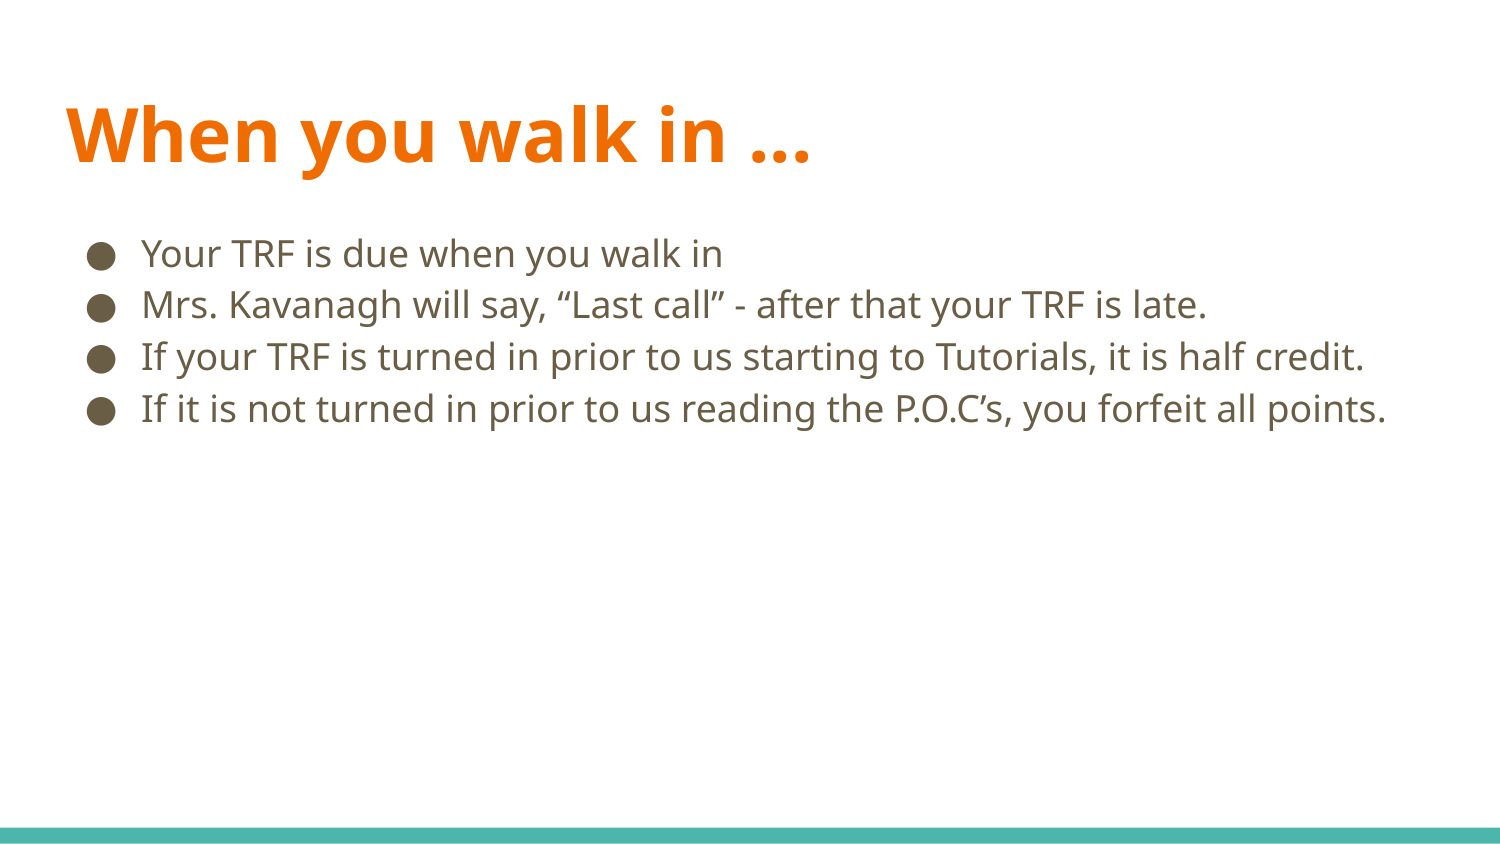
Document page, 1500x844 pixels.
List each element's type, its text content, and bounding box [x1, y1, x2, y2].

title When you walk in ... [51, 72, 1449, 189]
list Your TRF is due when you walk in Mrs. Kavanagh will say, “Last call” - after that your TRF is late. If your TRF is turned in prior to us starting to Tutorials, it is half credit. If it is not turned in prior to us reading the P.O.C’s, you forfeit all points. [51, 207, 1449, 750]
